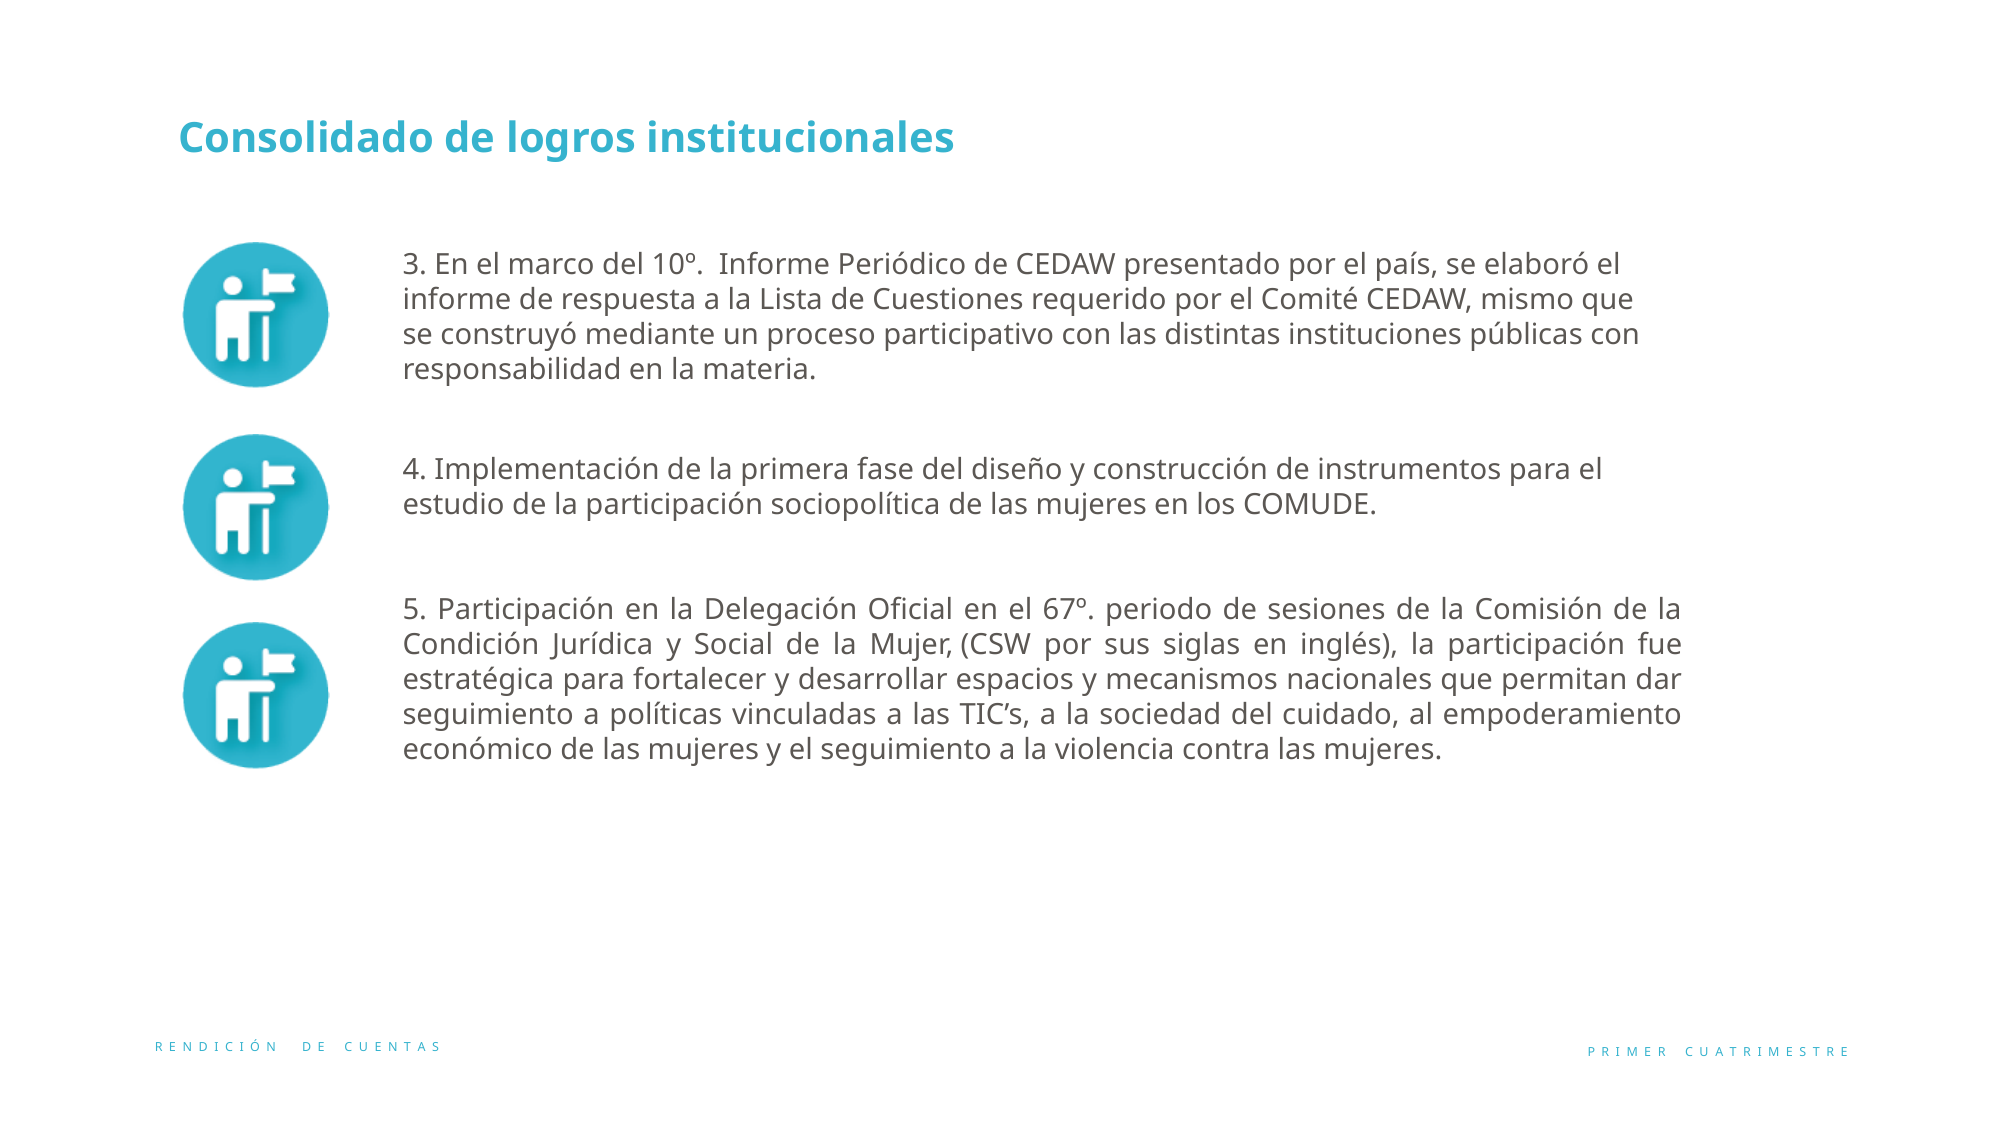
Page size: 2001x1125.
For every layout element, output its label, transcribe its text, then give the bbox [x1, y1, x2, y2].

text_box 4. Implementación de la primera fase del diseño y construcción de instrumentos para el estudio de la participación sociopolítica de las mujeres en los COMUDE. [387, 442, 1663, 528]
picture [181, 622, 330, 772]
picture [181, 242, 330, 392]
text_box 5. Participación en la Delegación Oficial en el 67º. periodo de sesiones de la Comisión de la Condición Jurídica y Social de la Mujer, (CSW por sus siglas en inglés), la participación fue estratégica para fortalecer y desarrollar espacios y mecanismos nacionales que permitan dar seguimiento a políticas vinculadas a las TIC’s, a la sociedad del cuidado, al empoderamiento económico de las mujeres y el seguimiento a la violencia contra las mujeres. [387, 583, 1698, 773]
picture [181, 434, 330, 584]
text_box Consolidado de logros institucionales [163, 103, 1289, 169]
text_box 3. En el marco del 10º. Informe Periódico de CEDAW presentado por el país, se elaboró el informe de respuesta a la Lista de Cuestiones requerido por el Comité CEDAW, mismo que se construyó mediante un proceso participativo con las distintas instituciones públicas con responsabilidad en la materia. [387, 238, 1678, 393]
